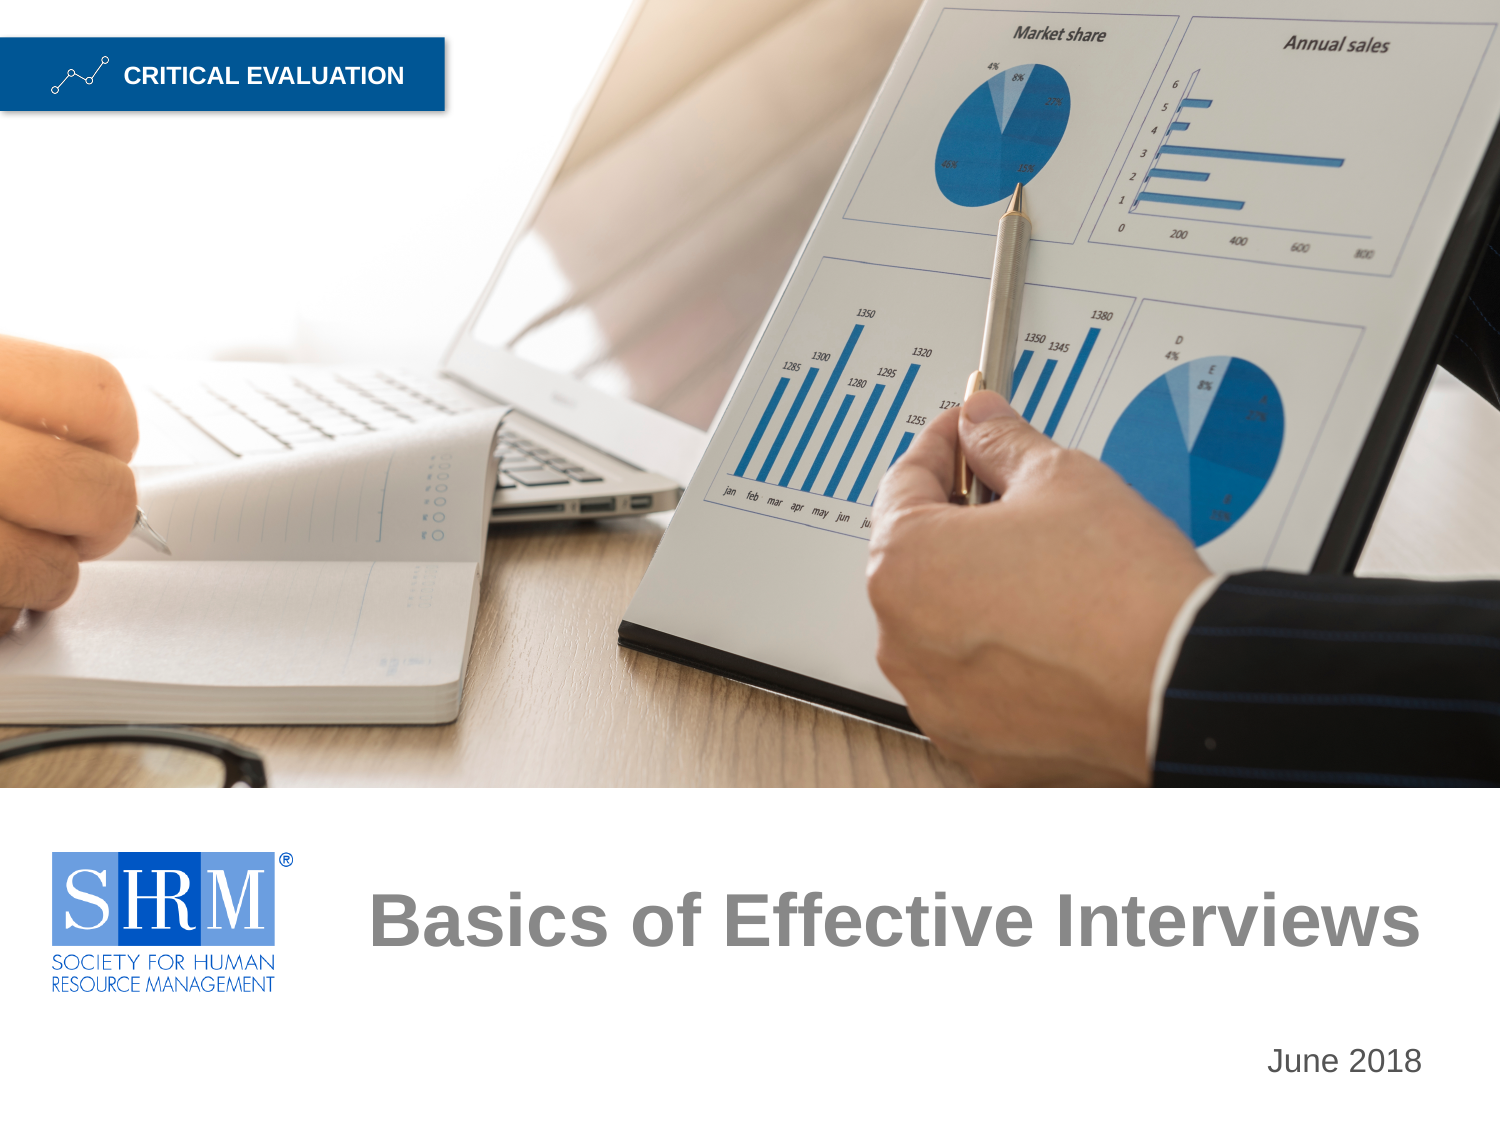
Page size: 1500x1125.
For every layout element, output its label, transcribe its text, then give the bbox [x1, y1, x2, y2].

title Basics of Effective Interviews [312, 881, 1438, 983]
picture [0, 0, 1500, 788]
picture [51, 56, 109, 94]
list June 2018 [312, 983, 1438, 1079]
